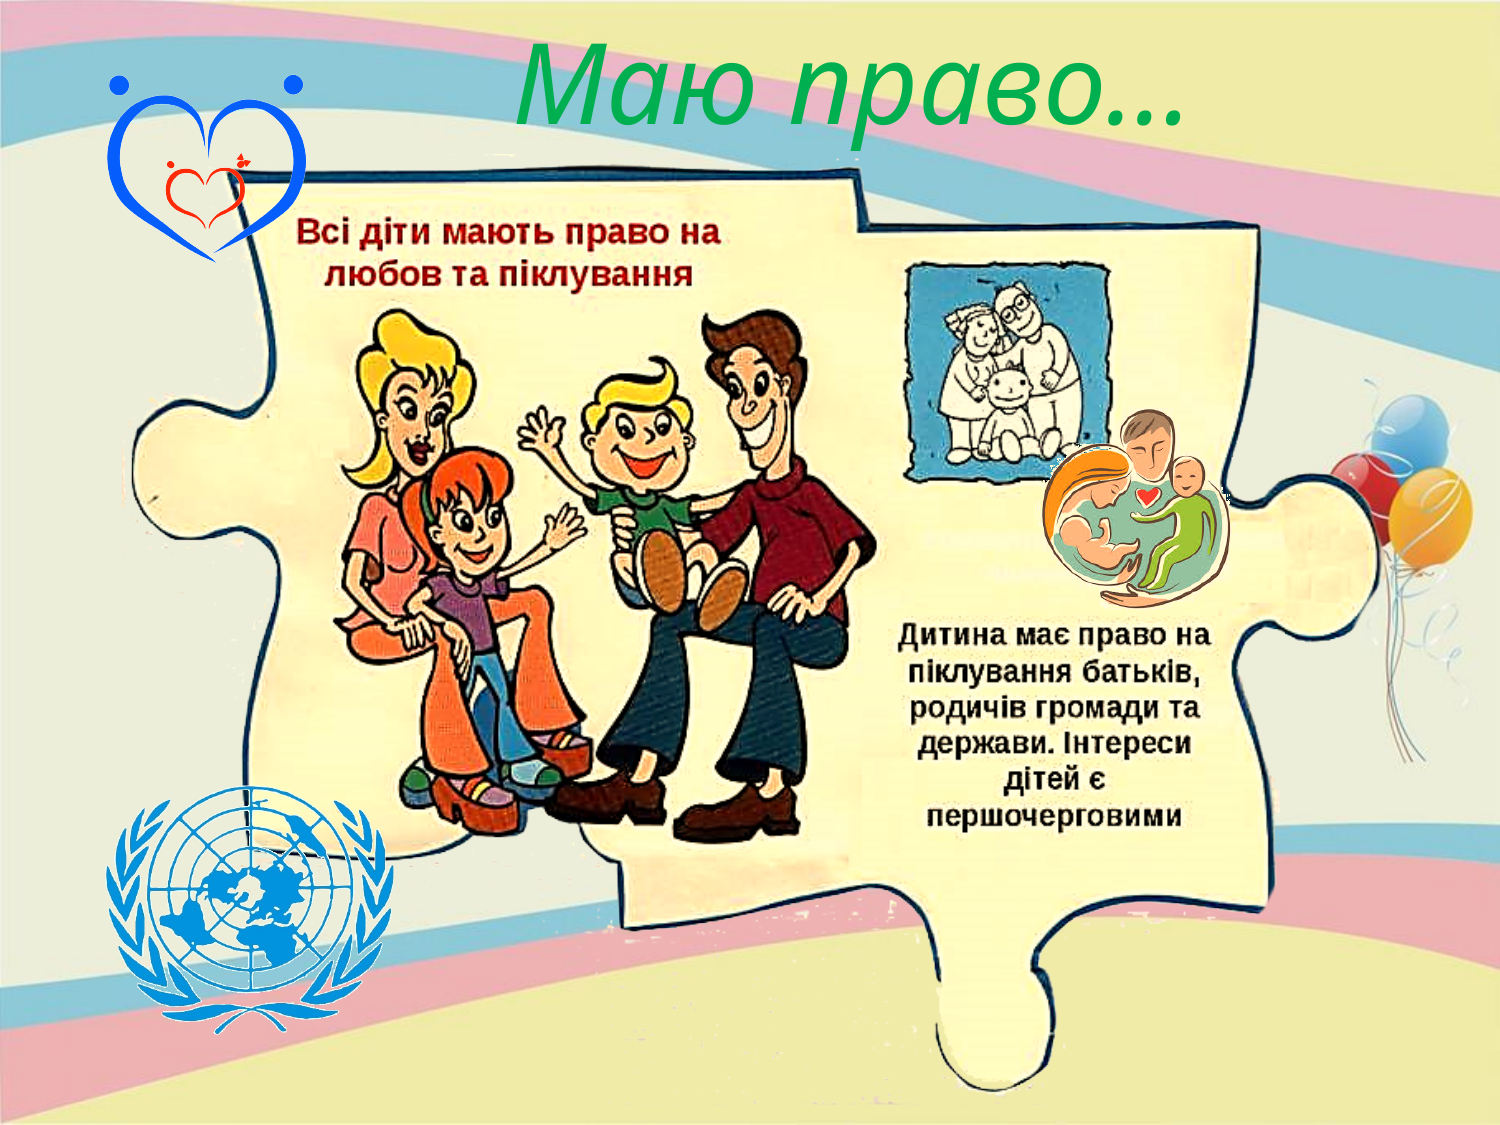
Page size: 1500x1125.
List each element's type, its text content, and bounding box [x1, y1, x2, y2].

title Маю право… [206, 0, 1500, 197]
picture [0, 0, 1500, 1125]
